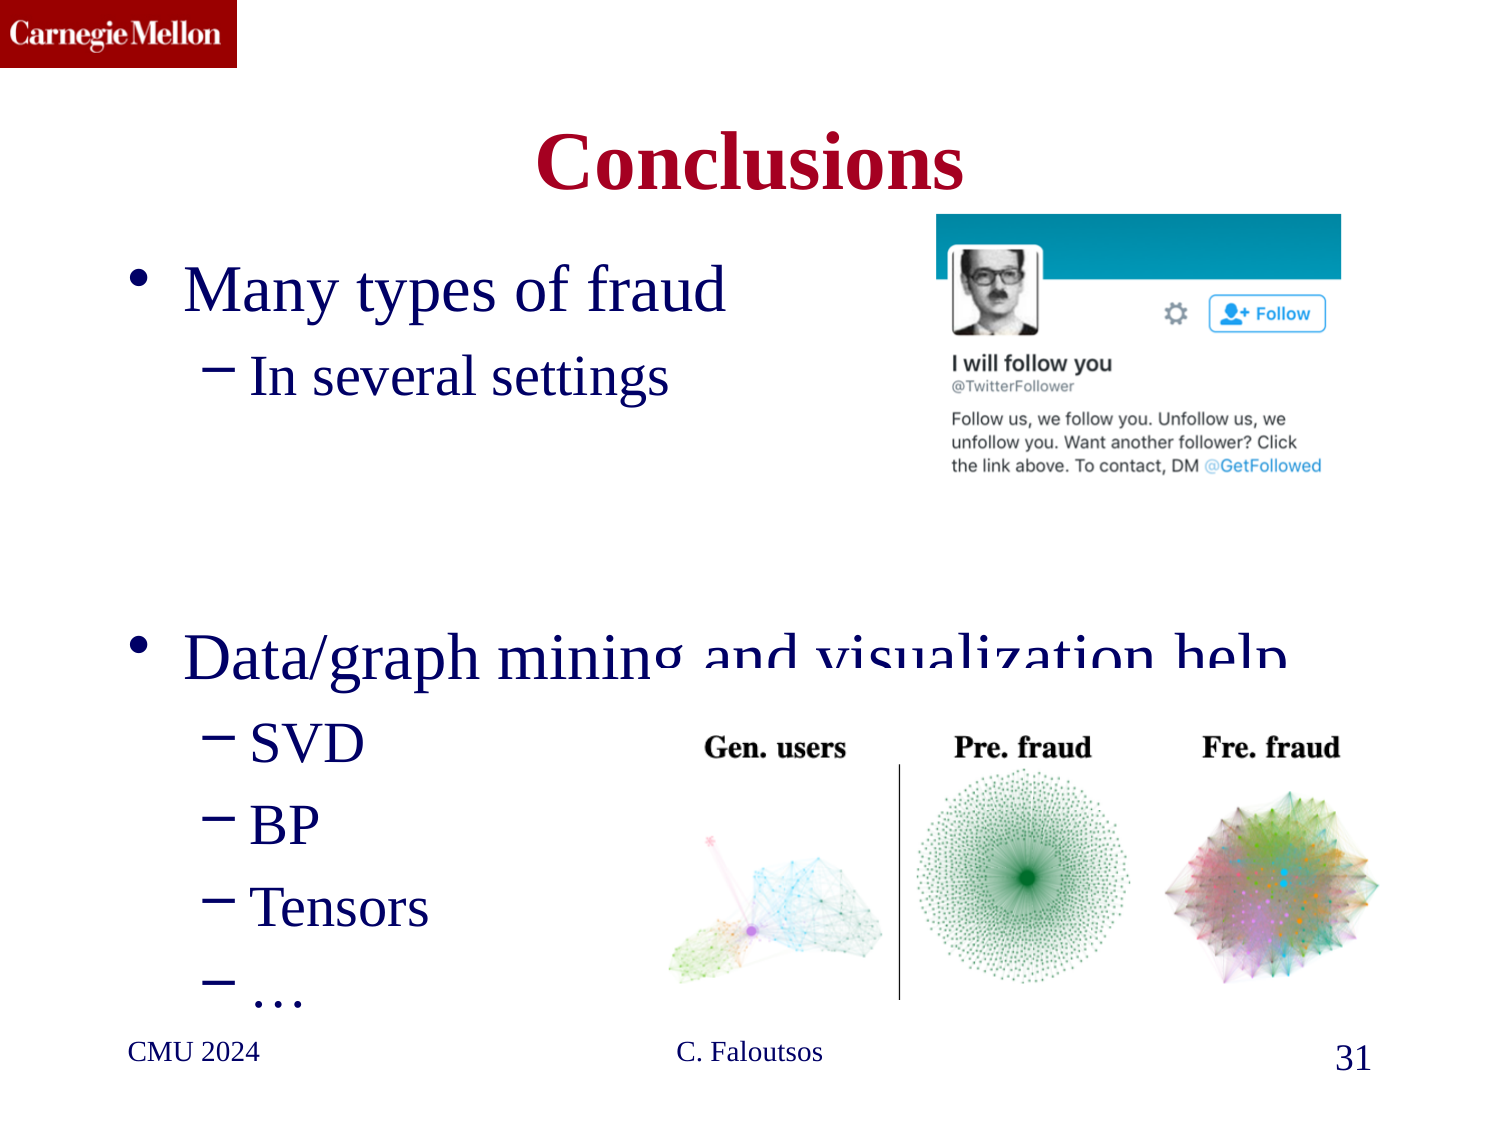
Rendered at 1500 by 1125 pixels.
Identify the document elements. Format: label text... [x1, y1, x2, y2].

slide_number CMU 2024 [112, 1024, 426, 1101]
slide_number 31 [1074, 1024, 1388, 1101]
footer C. Faloutsos [512, 1024, 988, 1101]
title Conclusions [112, 99, 1388, 213]
list Many types of fraud In several settings Data/graph mining and visualization help SVD BP Tensors … [112, 237, 1388, 1001]
picture [0, 0, 237, 68]
picture [925, 212, 1351, 482]
picture [649, 667, 1388, 1001]
